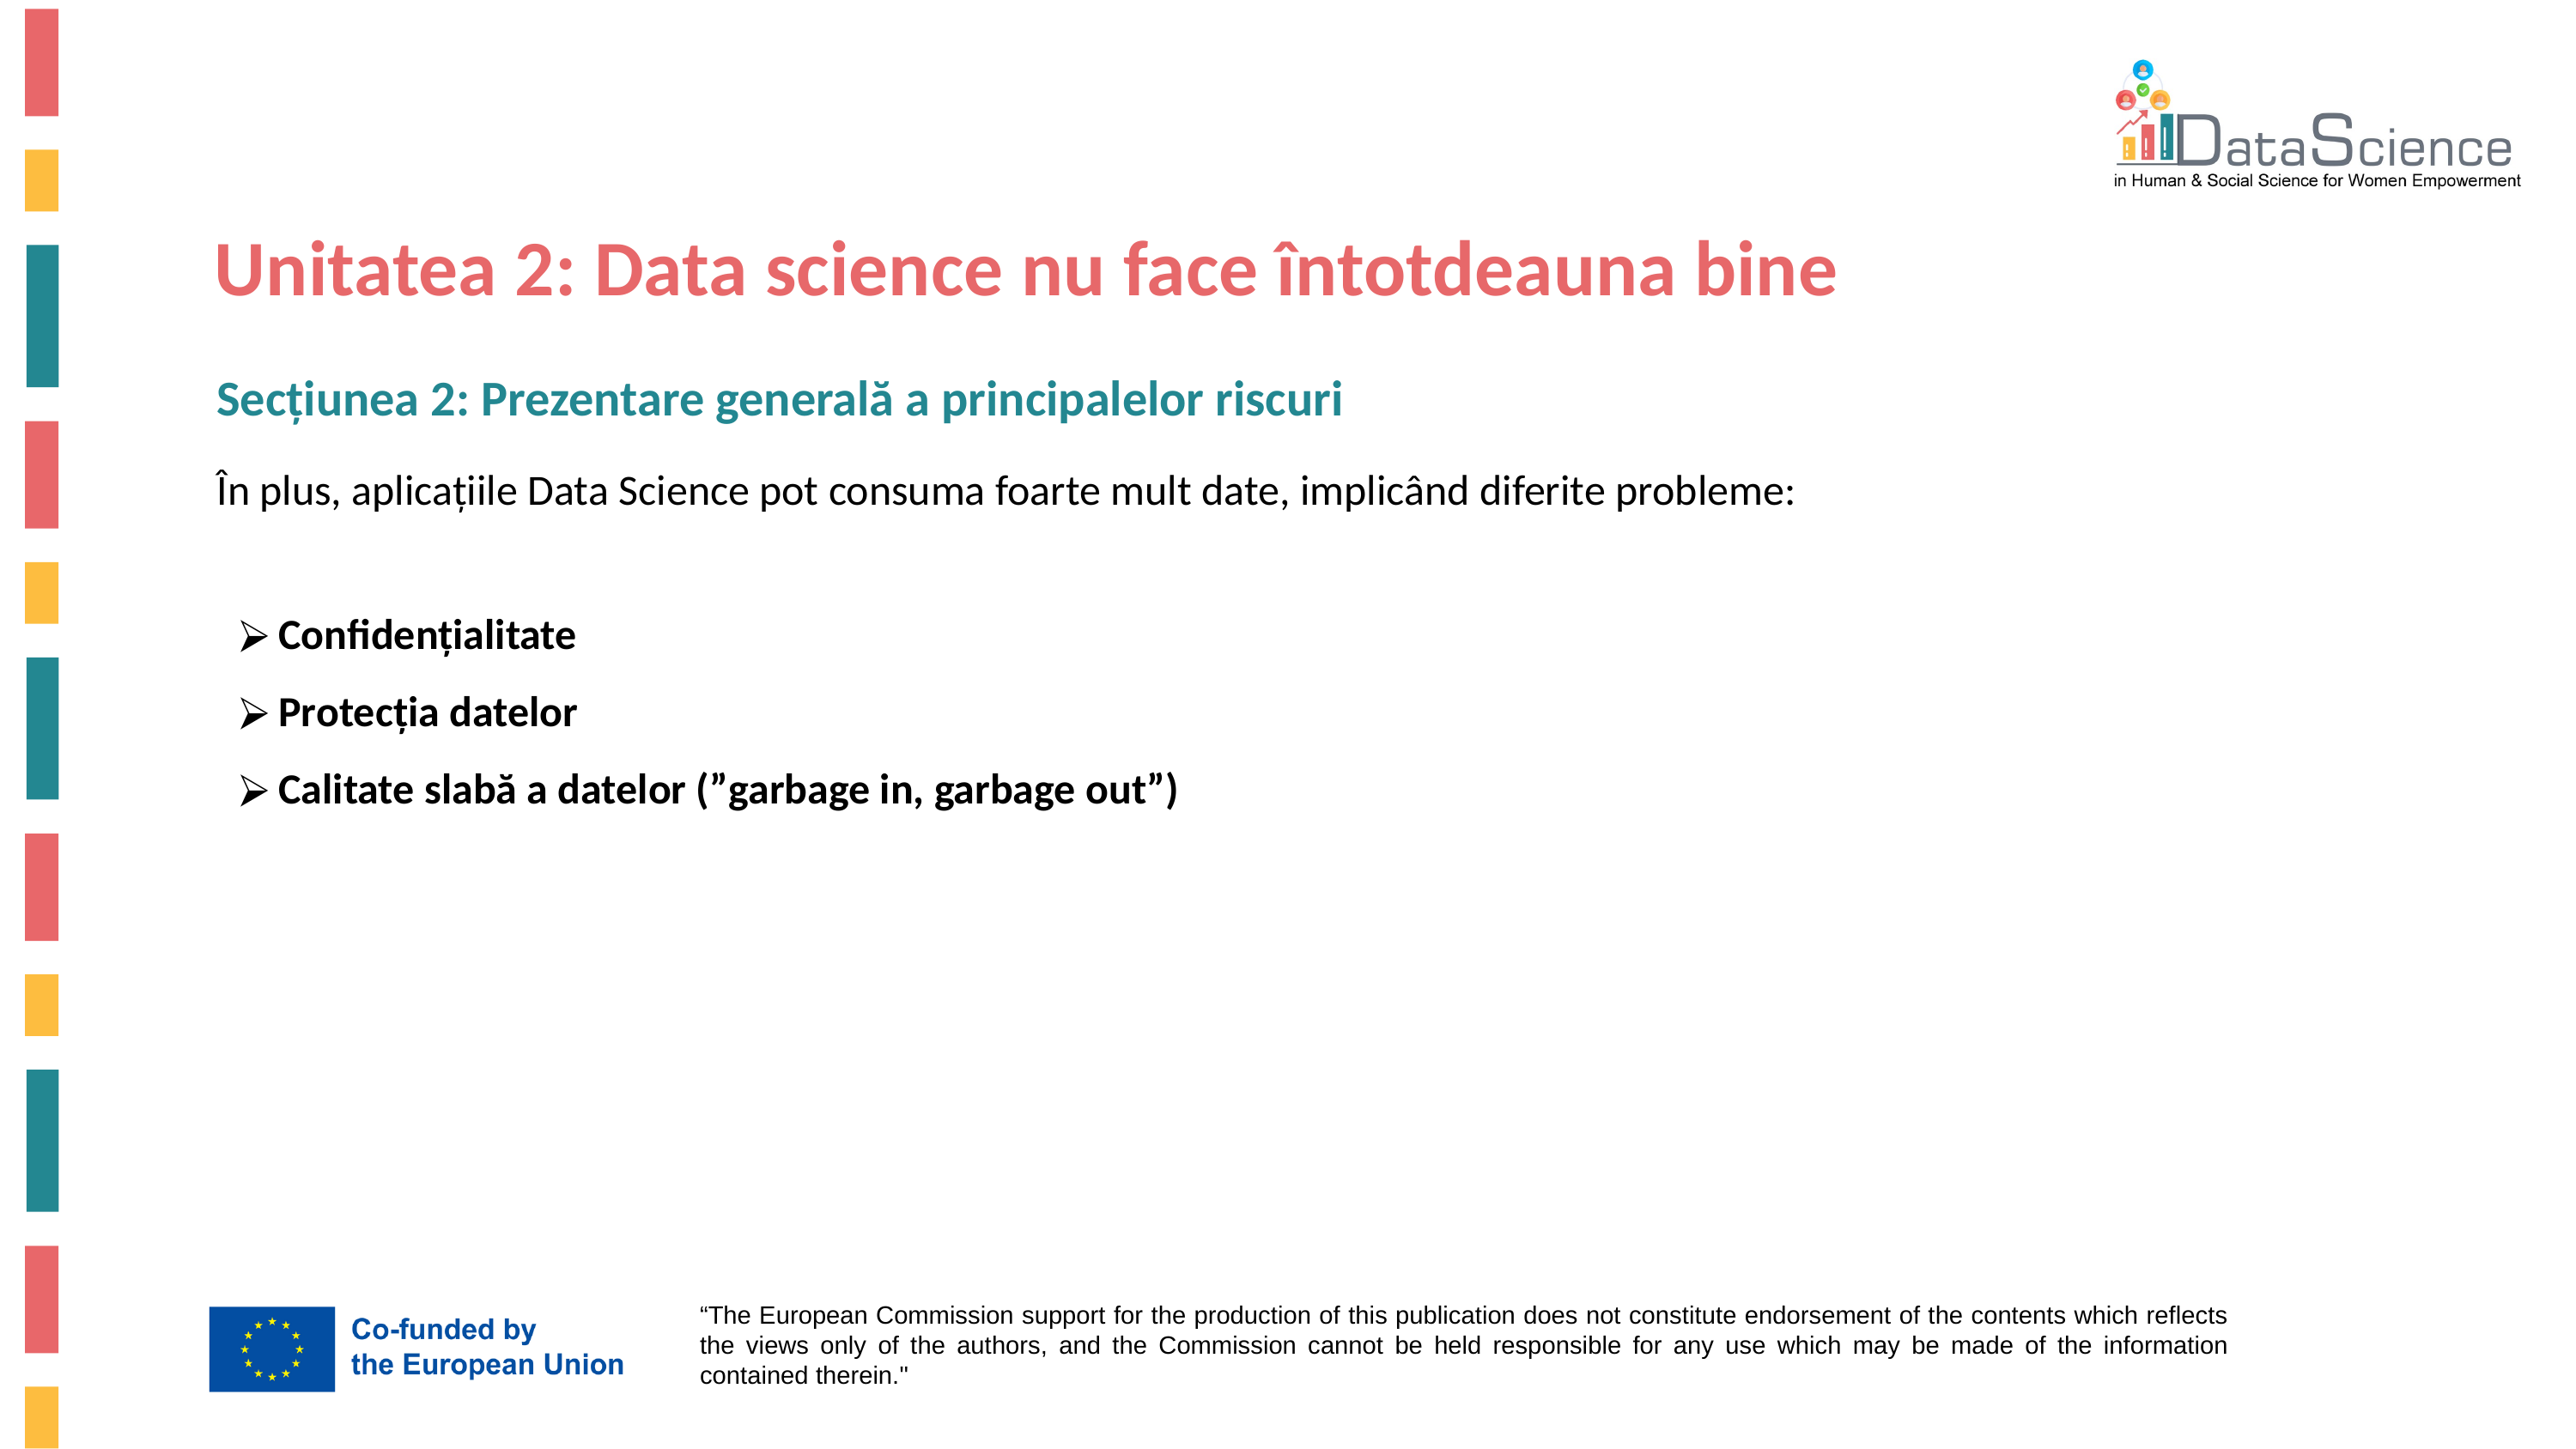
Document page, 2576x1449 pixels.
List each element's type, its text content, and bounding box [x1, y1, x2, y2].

picture [204, 1301, 655, 1397]
text_box Secțiunea 2: Prezentare generală a principalelor riscuri [204, 359, 1619, 433]
text_box Confidențialitate Protecția datelor Calitate slabă a datelor (”garbage in, garbage out”) [225, 573, 2458, 819]
text_box Unitatea 2: Data science nu face întotdeauna bine [201, 210, 2128, 318]
text_box În plus, aplicațiile Data Science pot consuma foarte mult date, implicând diferite probleme: [204, 456, 2340, 521]
picture [2114, 58, 2522, 191]
